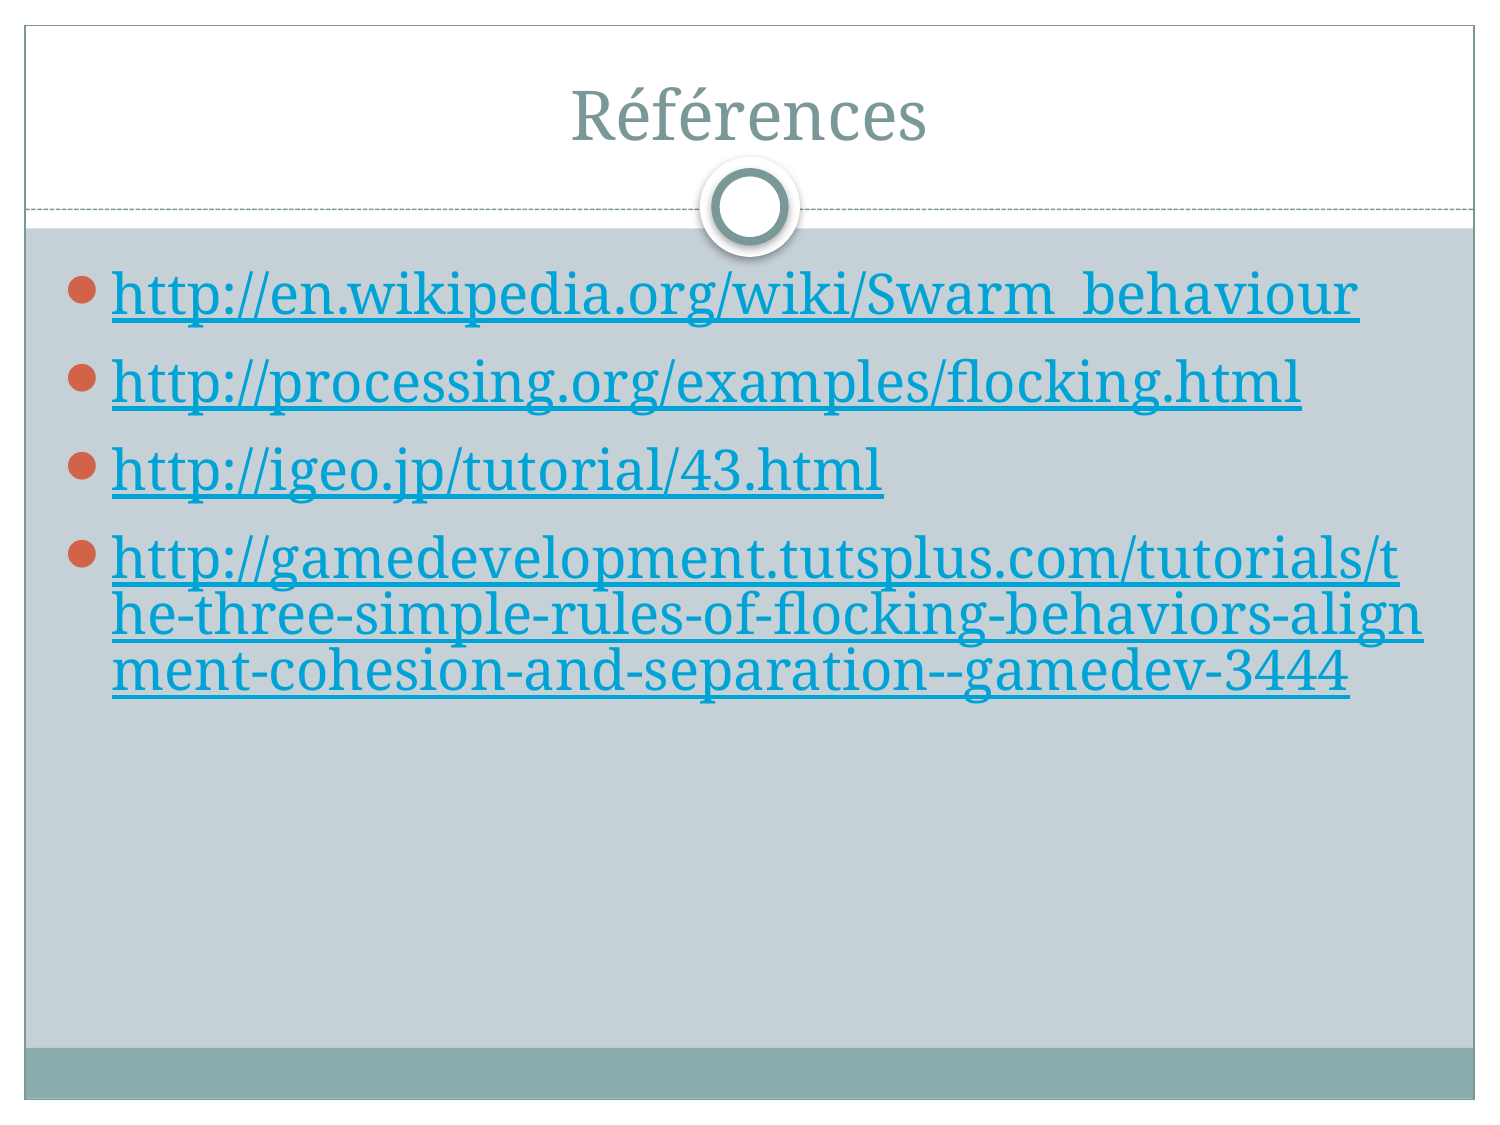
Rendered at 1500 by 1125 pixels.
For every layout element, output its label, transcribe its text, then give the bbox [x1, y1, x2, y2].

title Références [49, 37, 1450, 162]
list http://en.wikipedia.org/wiki/Swarm_behaviour http://processing.org/examples/flocking.html http://igeo.jp/tutorial/43.html http://gamedevelopment.tutsplus.com/tutorials/the-three-simple-rules-of-flocking-behaviors-alignment-cohesion-and-separation--gamedev-3444 [49, 250, 1445, 1001]
